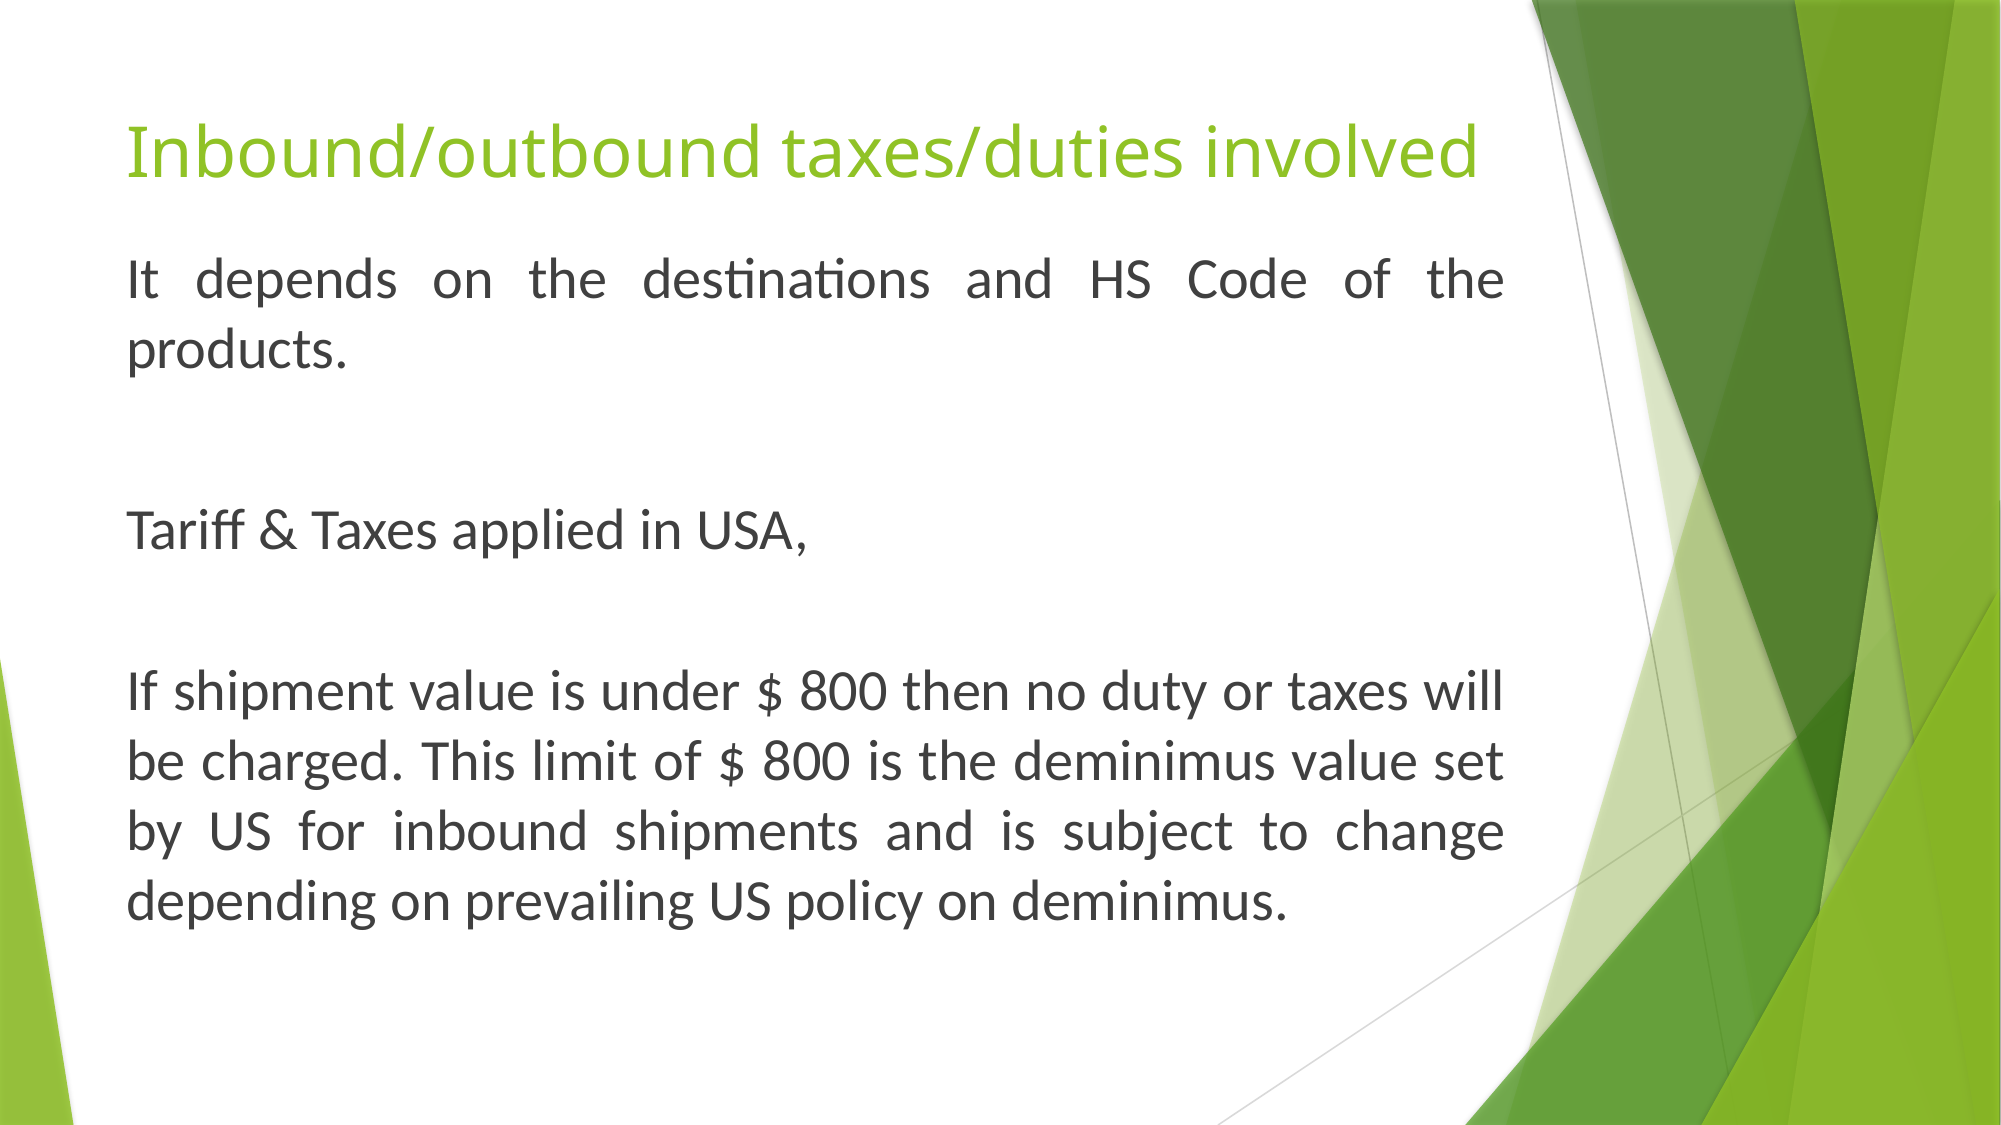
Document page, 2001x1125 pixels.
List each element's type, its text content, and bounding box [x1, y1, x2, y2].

list It depends on the destinations and HS Code of the products. Tariff & Taxes applied in USA, If shipment value is under $ 800 then no duty or taxes will be charged. This limit of $ 800 is the deminimus value set by US for inbound shipments and is subject to change depending on prevailing US policy on deminimus. [111, 232, 1522, 1025]
title Inbound/outbound taxes/duties involved [111, 99, 1522, 222]
